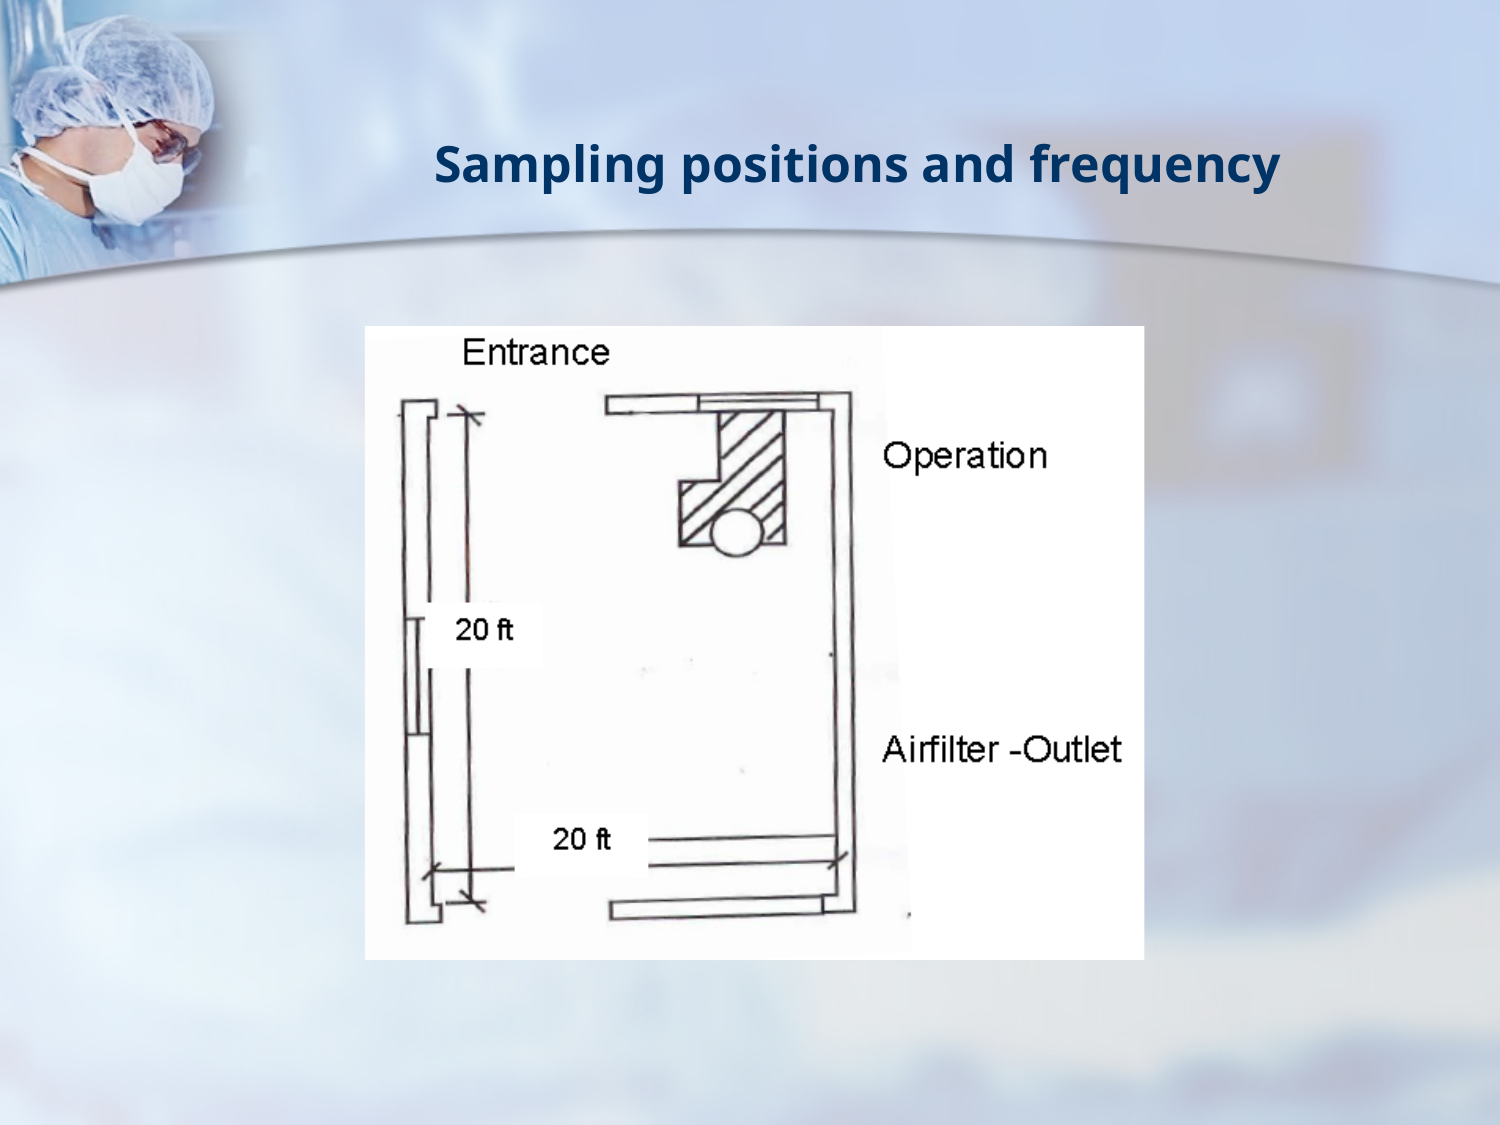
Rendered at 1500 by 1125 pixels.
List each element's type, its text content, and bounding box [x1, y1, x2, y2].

text_box Sampling positions and frequency [419, 125, 1297, 201]
picture [0, 0, 1500, 1125]
